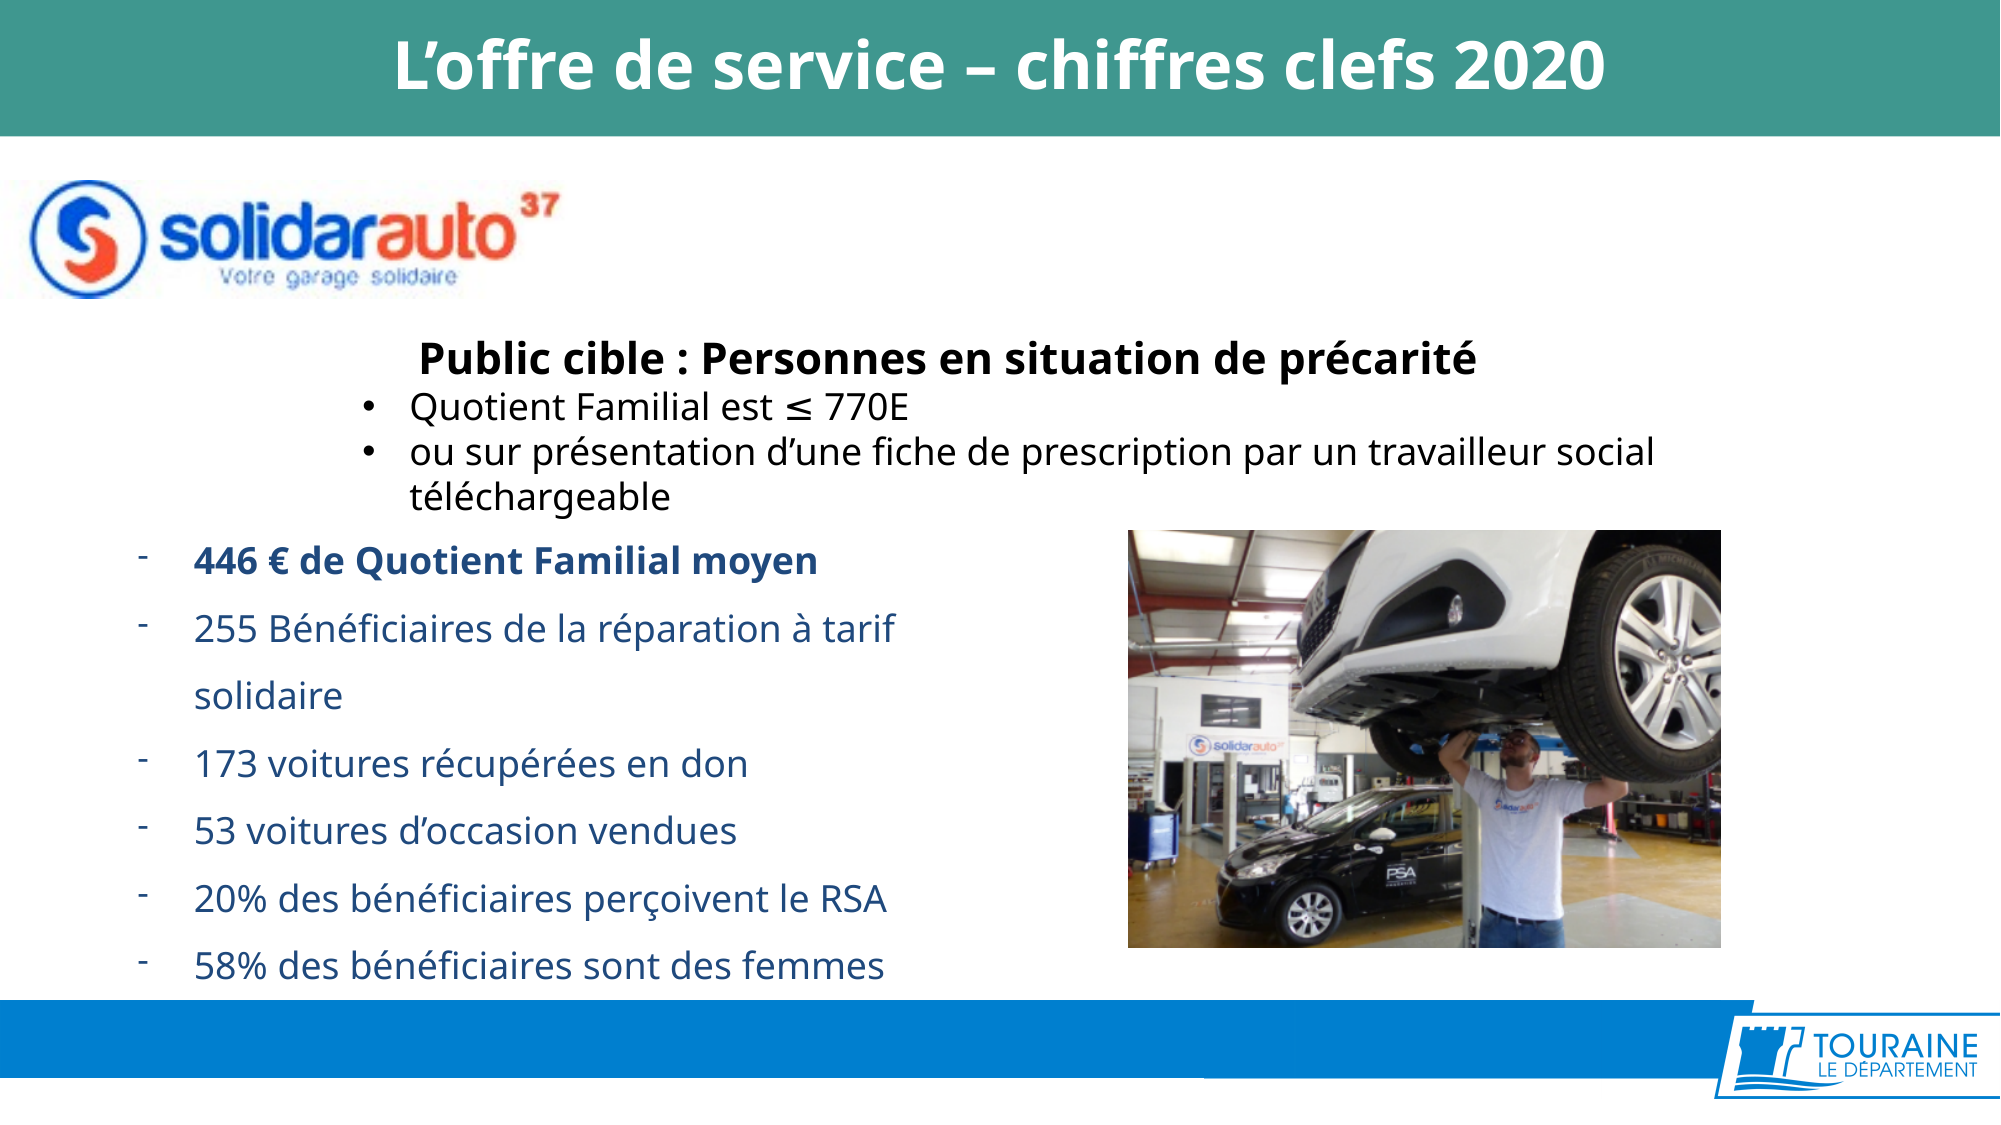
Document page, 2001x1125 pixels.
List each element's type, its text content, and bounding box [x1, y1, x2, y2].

text_box Public cible : Personnes en situation de précarité Quotient Familial est ≤ 770E ou sur présentation d’une fiche de prescription par un travailleur social téléchargeable [122, 323, 1785, 526]
text_box 446 € de Quotient Familial moyen 255 Bénéficiaires de la réparation à tarif solidaire 173 voitures récupérées en don 53 voitures d’occasion vendues 20% des bénéficiaires perçoivent le RSA 58% des bénéficiaires sont des femmes [122, 507, 1000, 995]
picture [1128, 530, 1722, 948]
picture [0, 180, 595, 299]
text_box L’offre de service – chiffres clefs 2020 [0, 0, 2000, 137]
